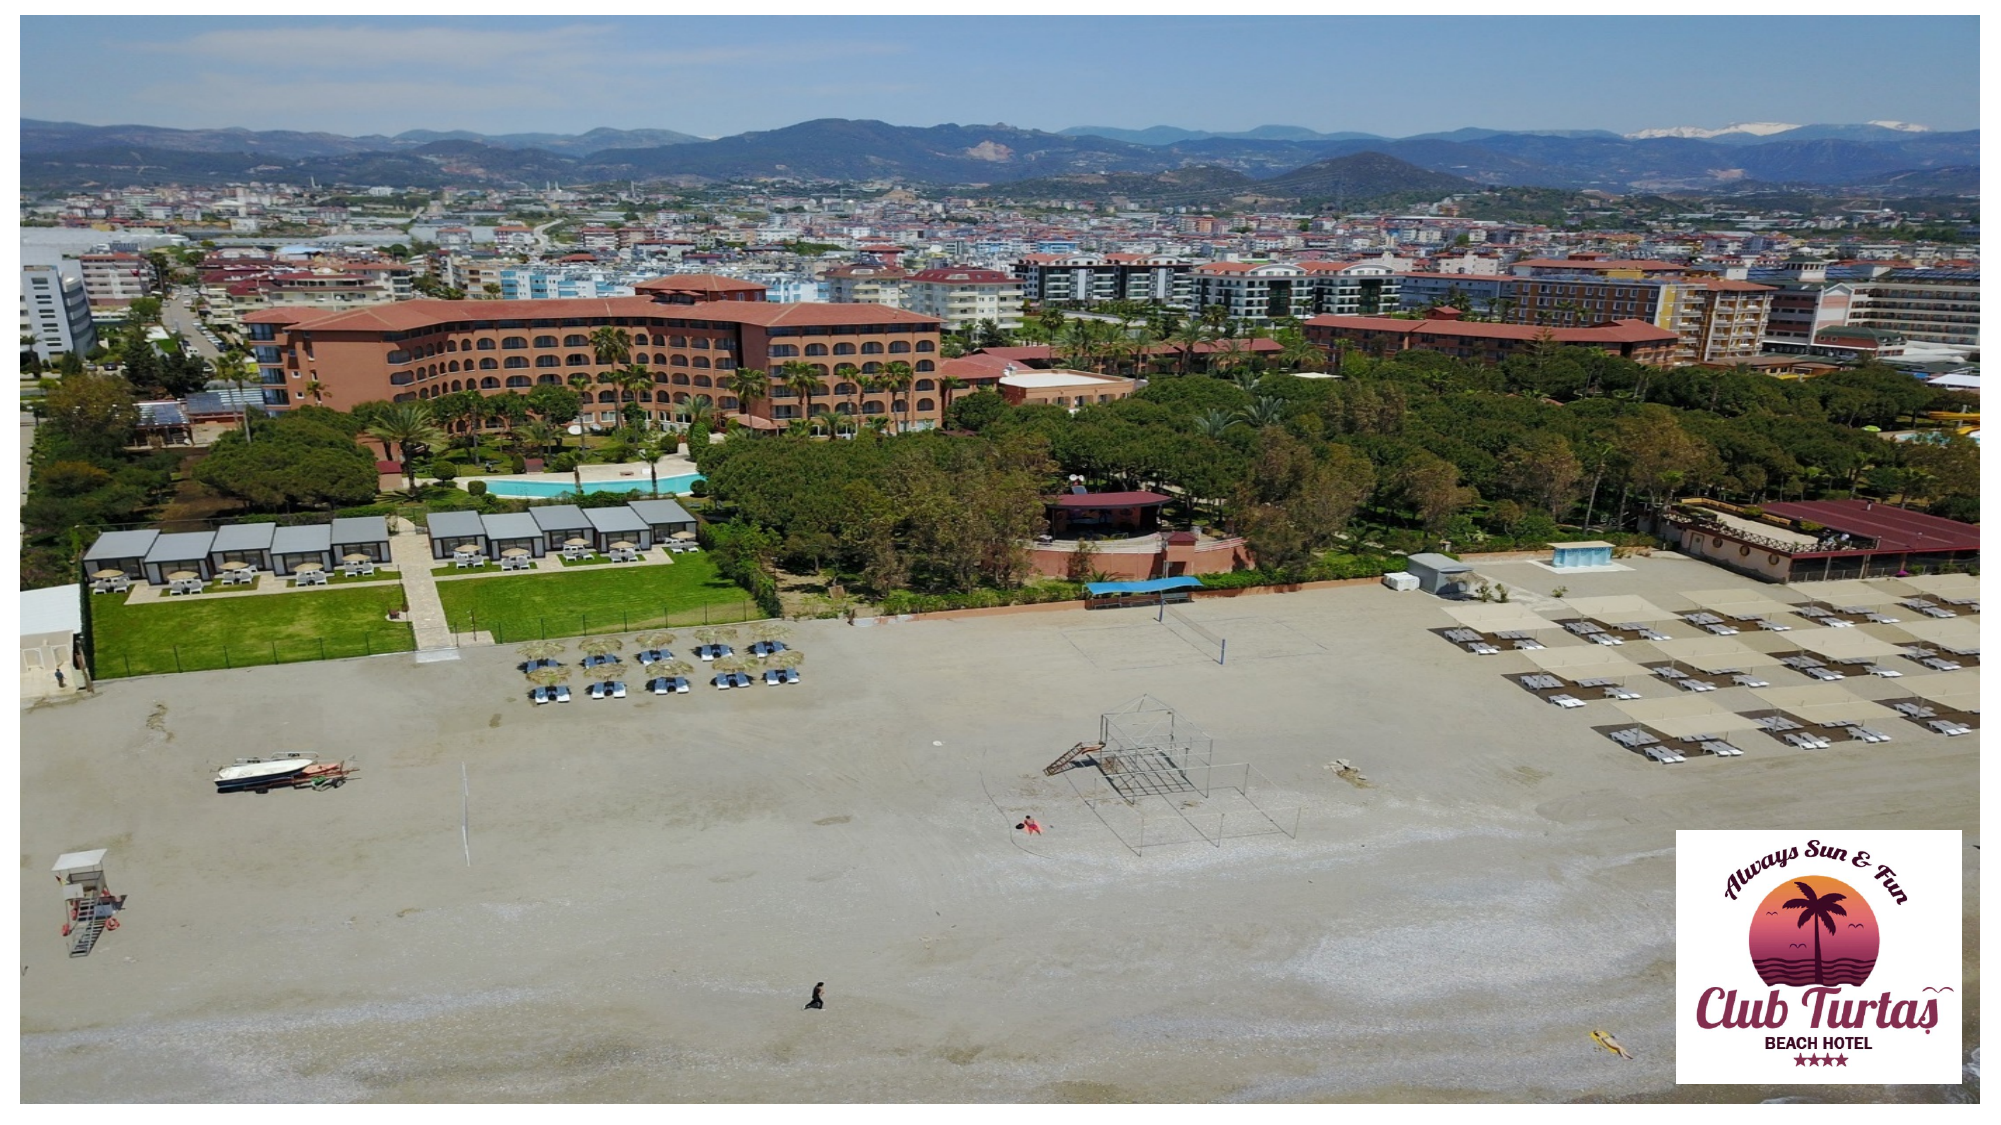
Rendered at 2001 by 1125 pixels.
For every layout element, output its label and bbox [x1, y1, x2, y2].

picture [1676, 830, 1962, 1084]
list [20, 15, 1980, 1104]
